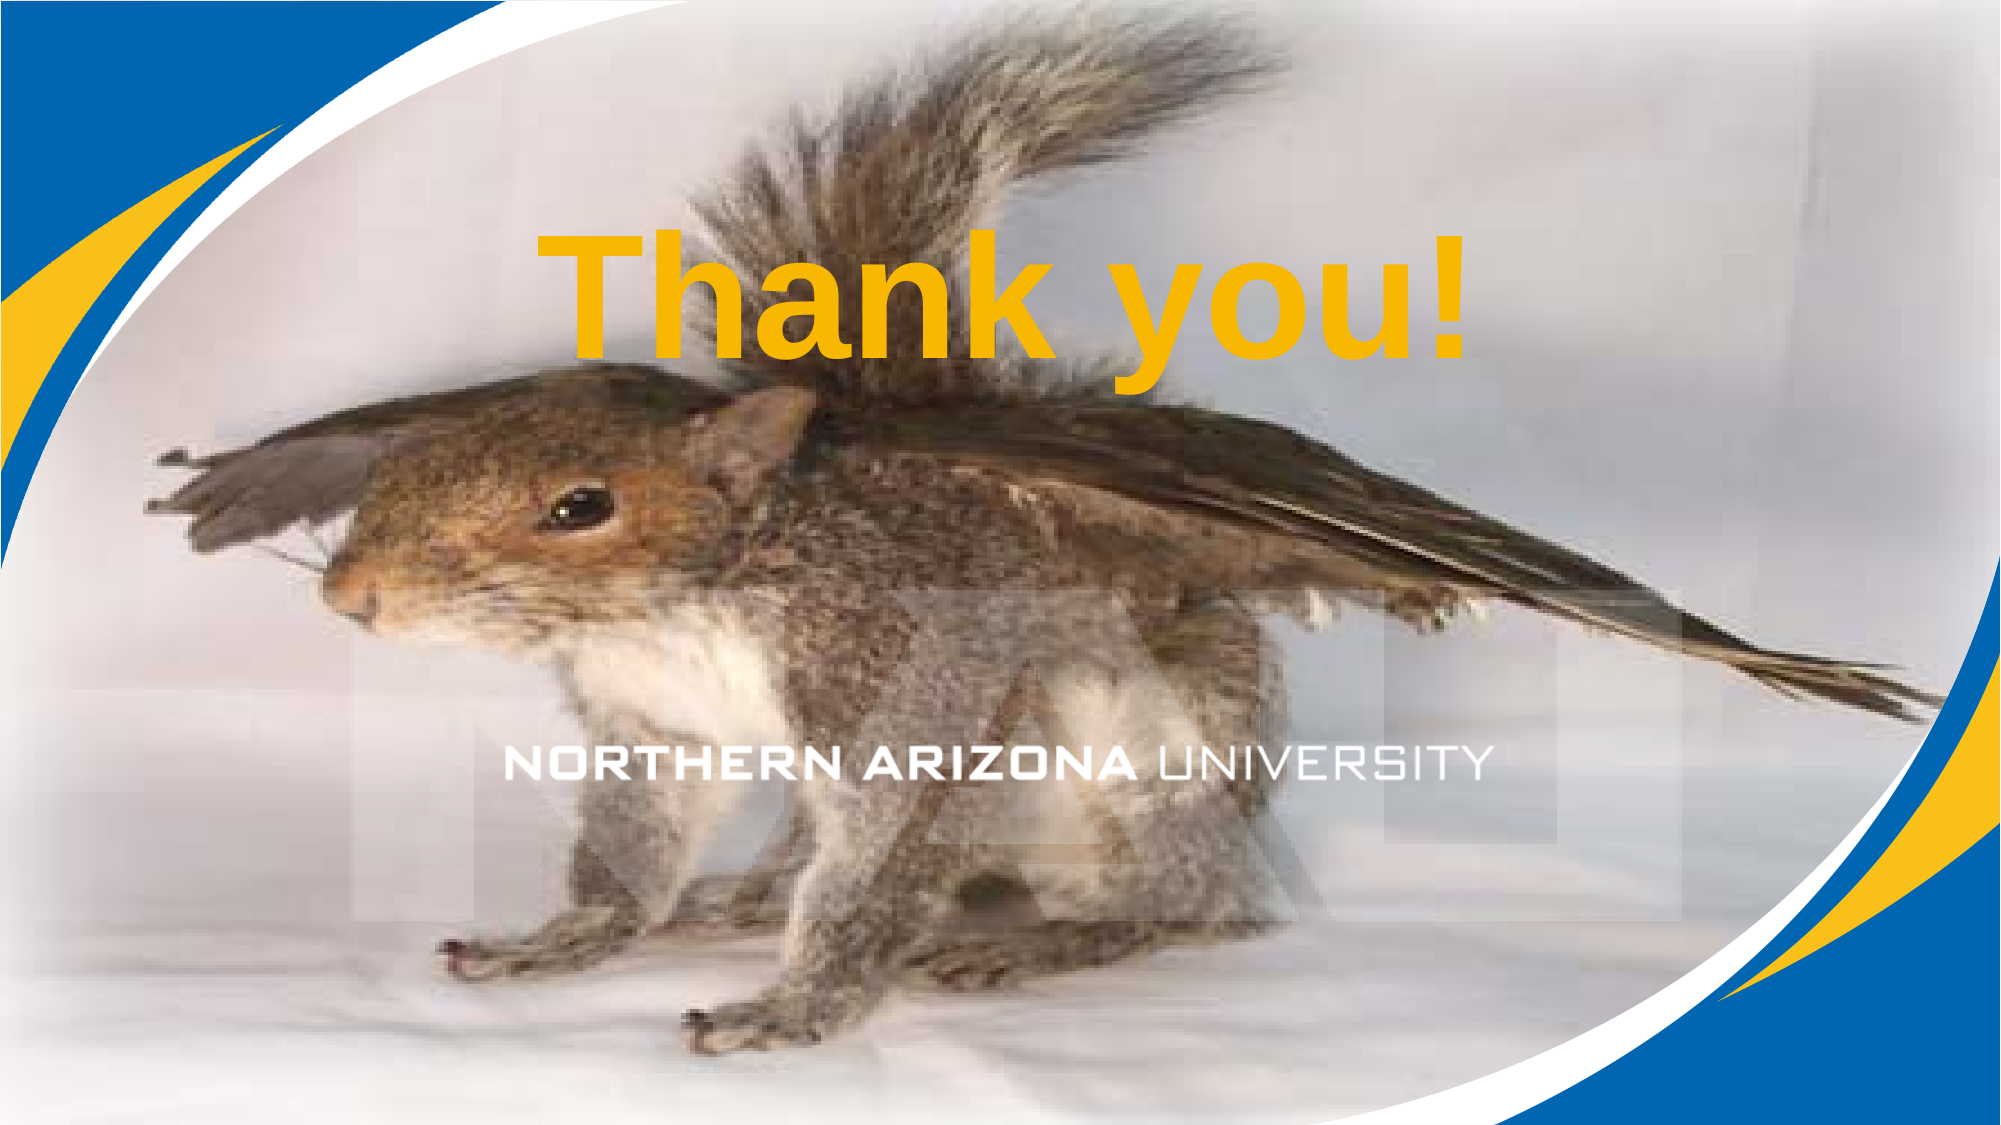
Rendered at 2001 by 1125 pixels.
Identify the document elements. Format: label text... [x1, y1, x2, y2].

title Thank you! [759, 197, 1690, 390]
picture [0, 0, 2001, 1125]
